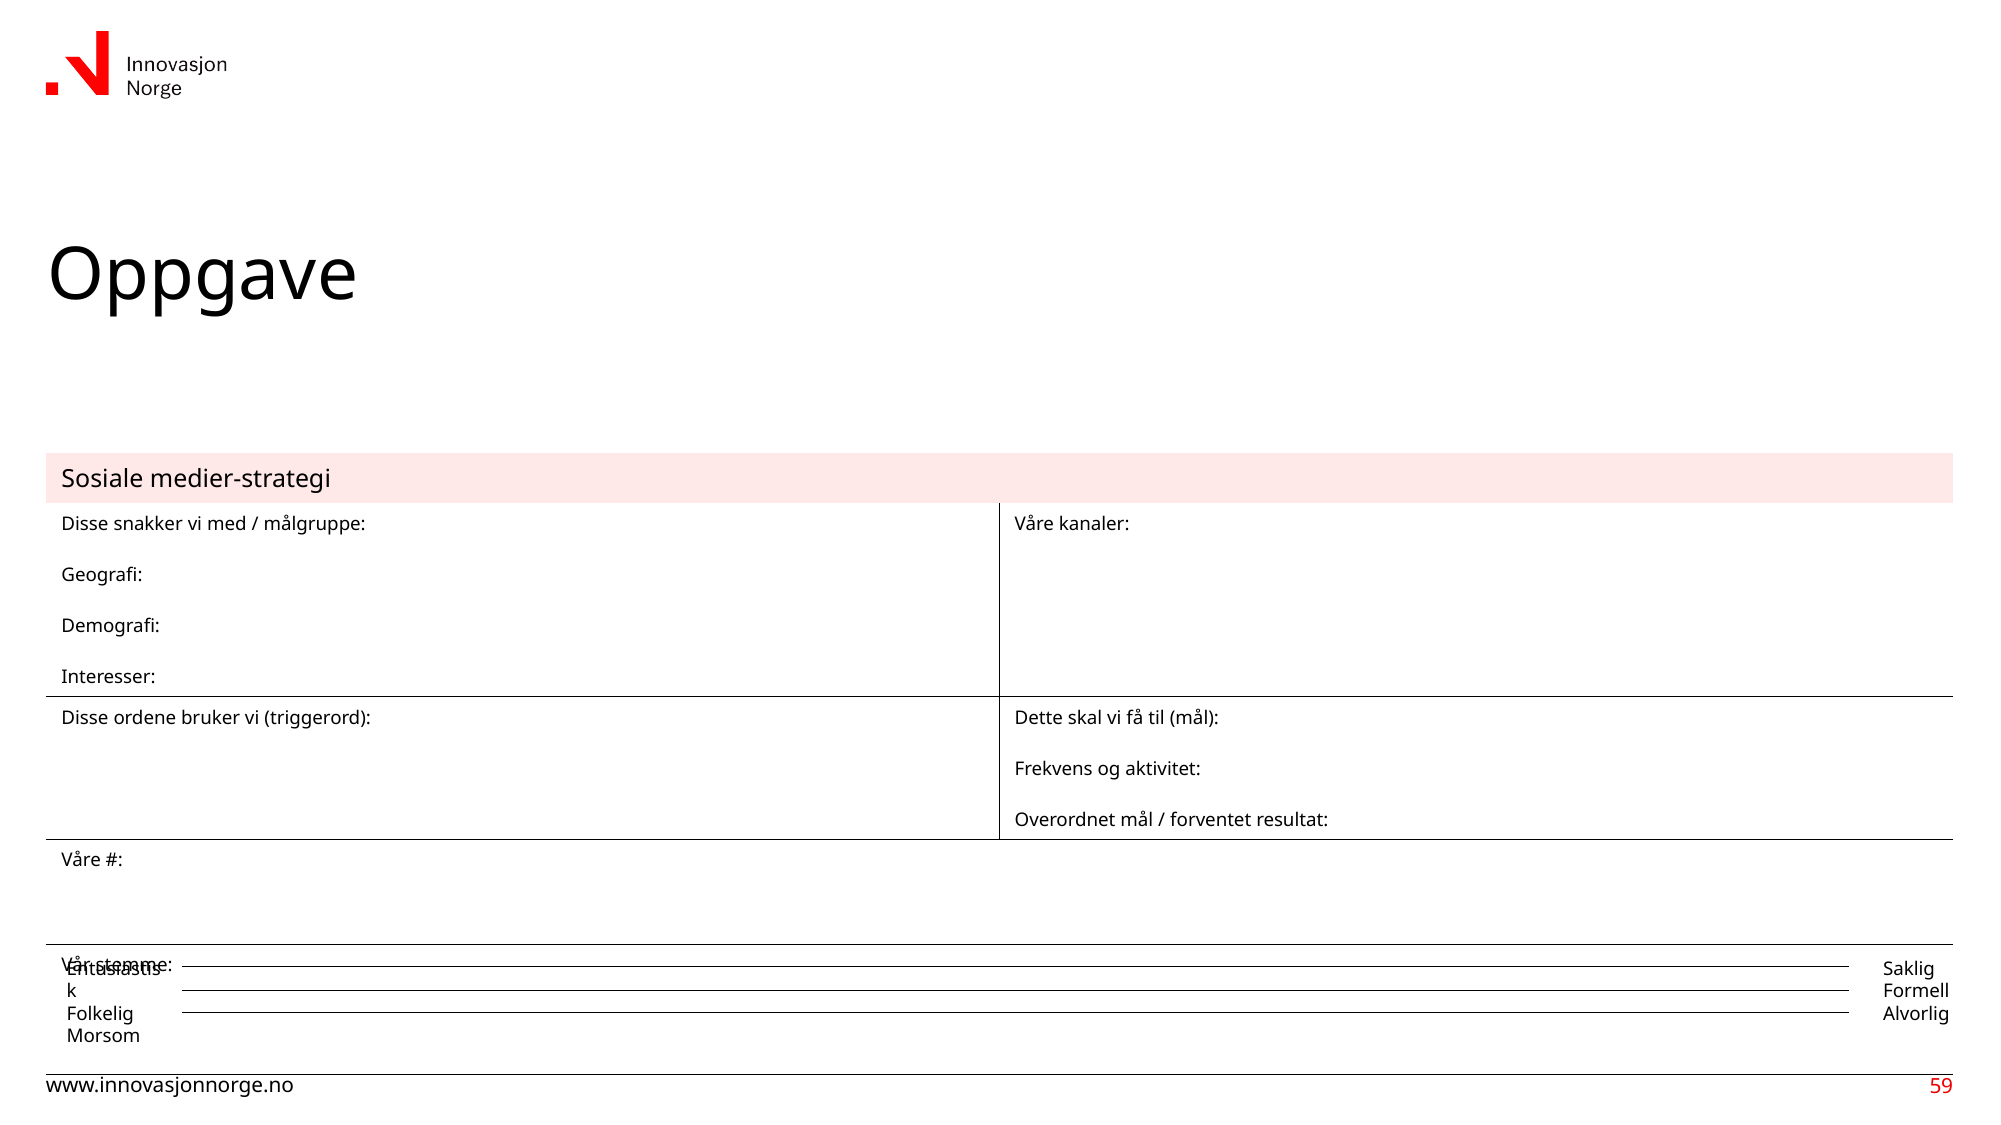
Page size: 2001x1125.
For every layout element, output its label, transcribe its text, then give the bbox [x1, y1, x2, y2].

picture [33, 18, 239, 108]
table_cell Våre kanaler: [1000, 503, 1953, 696]
slide_number 59 [1791, 1072, 1954, 1109]
title Oppgave [47, 236, 893, 448]
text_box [181, 948, 1970, 1033]
table_cell Våre #: [46, 840, 1953, 944]
table_header Sosiale medier-strategi [46, 453, 1953, 503]
table_cell Disse ordene bruker vi (triggerord): [46, 697, 999, 839]
text_box Entusiastisk Folkelig Morsom [51, 948, 177, 1054]
table_cell Dette skal vi få til (mål): Frekvens og aktivitet: Overordnet mål / forventet resultat: [1000, 697, 1953, 839]
table_cell Vår stemme: [46, 945, 1953, 1074]
table_cell Disse snakker vi med / målgruppe: Geografi: Demografi: Interesser: [46, 503, 999, 696]
